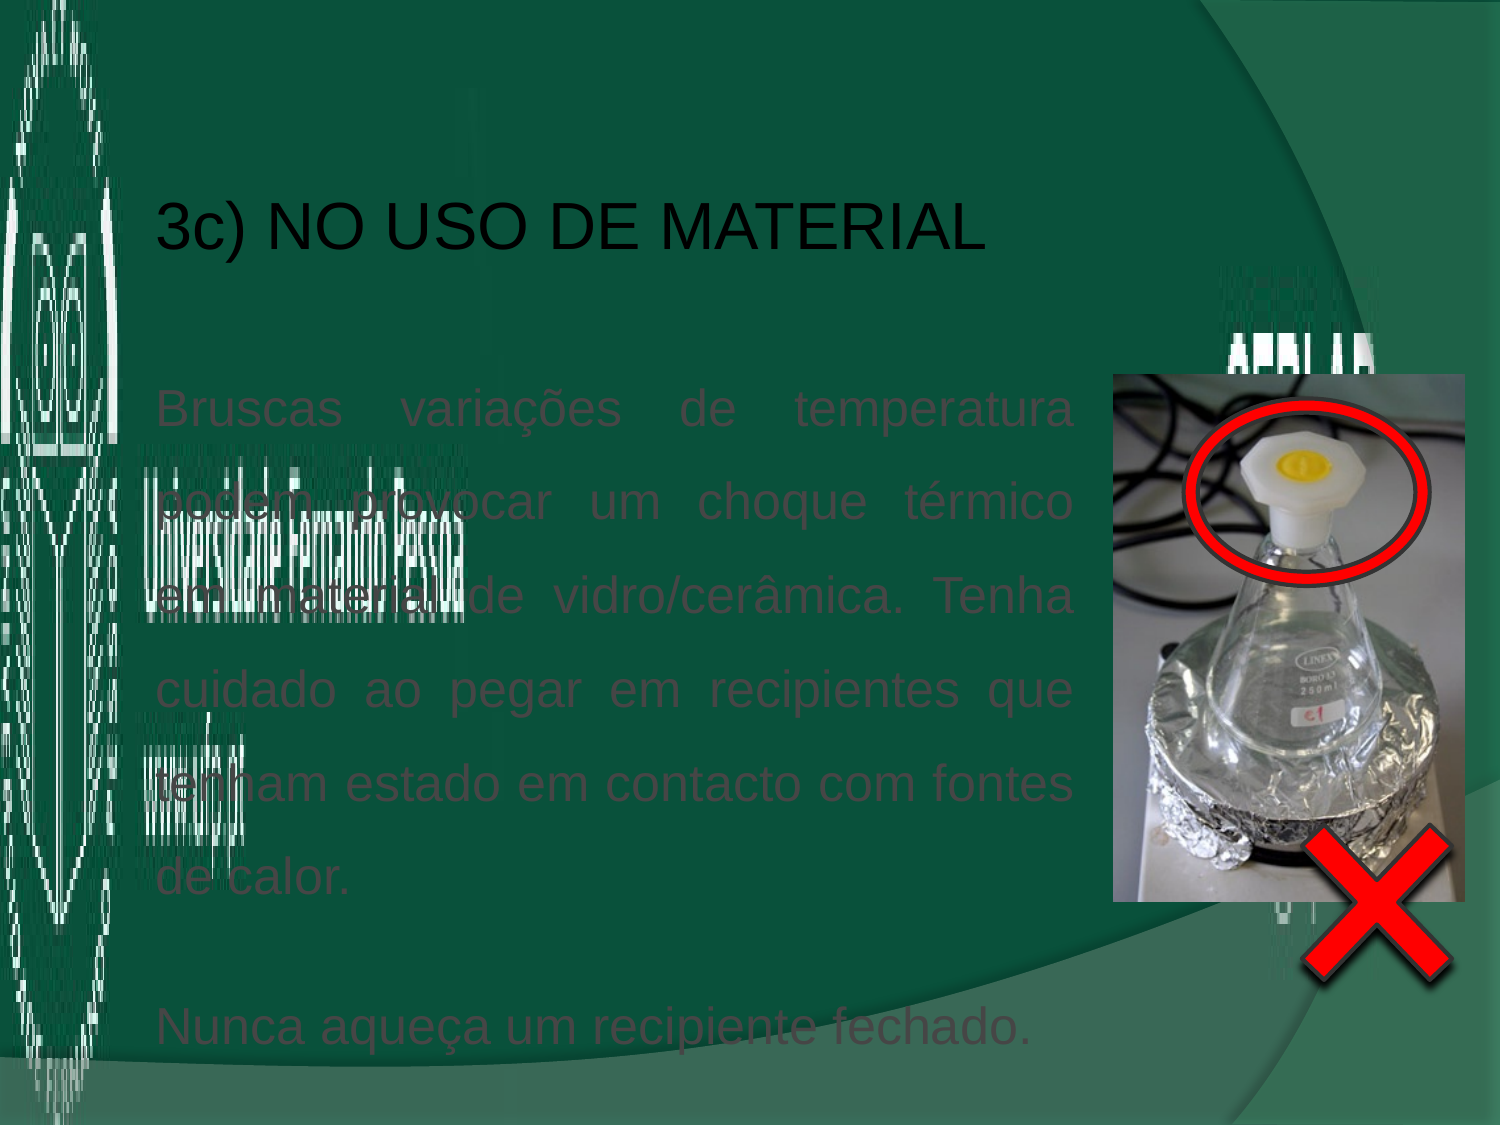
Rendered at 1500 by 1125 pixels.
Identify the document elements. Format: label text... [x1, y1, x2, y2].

text_box [1299, 910, 1455, 982]
text_box 3c) No uso de material Bruscas variações de temperatura podem provocar um choque térmico em material de vidro/cerâmica. Tenha cuidado ao pegar em recipientes que tenham estado em contacto com fontes de calor. Nunca aqueça um recipiente fechado. [140, 175, 1090, 1063]
picture [0, 0, 1466, 1061]
